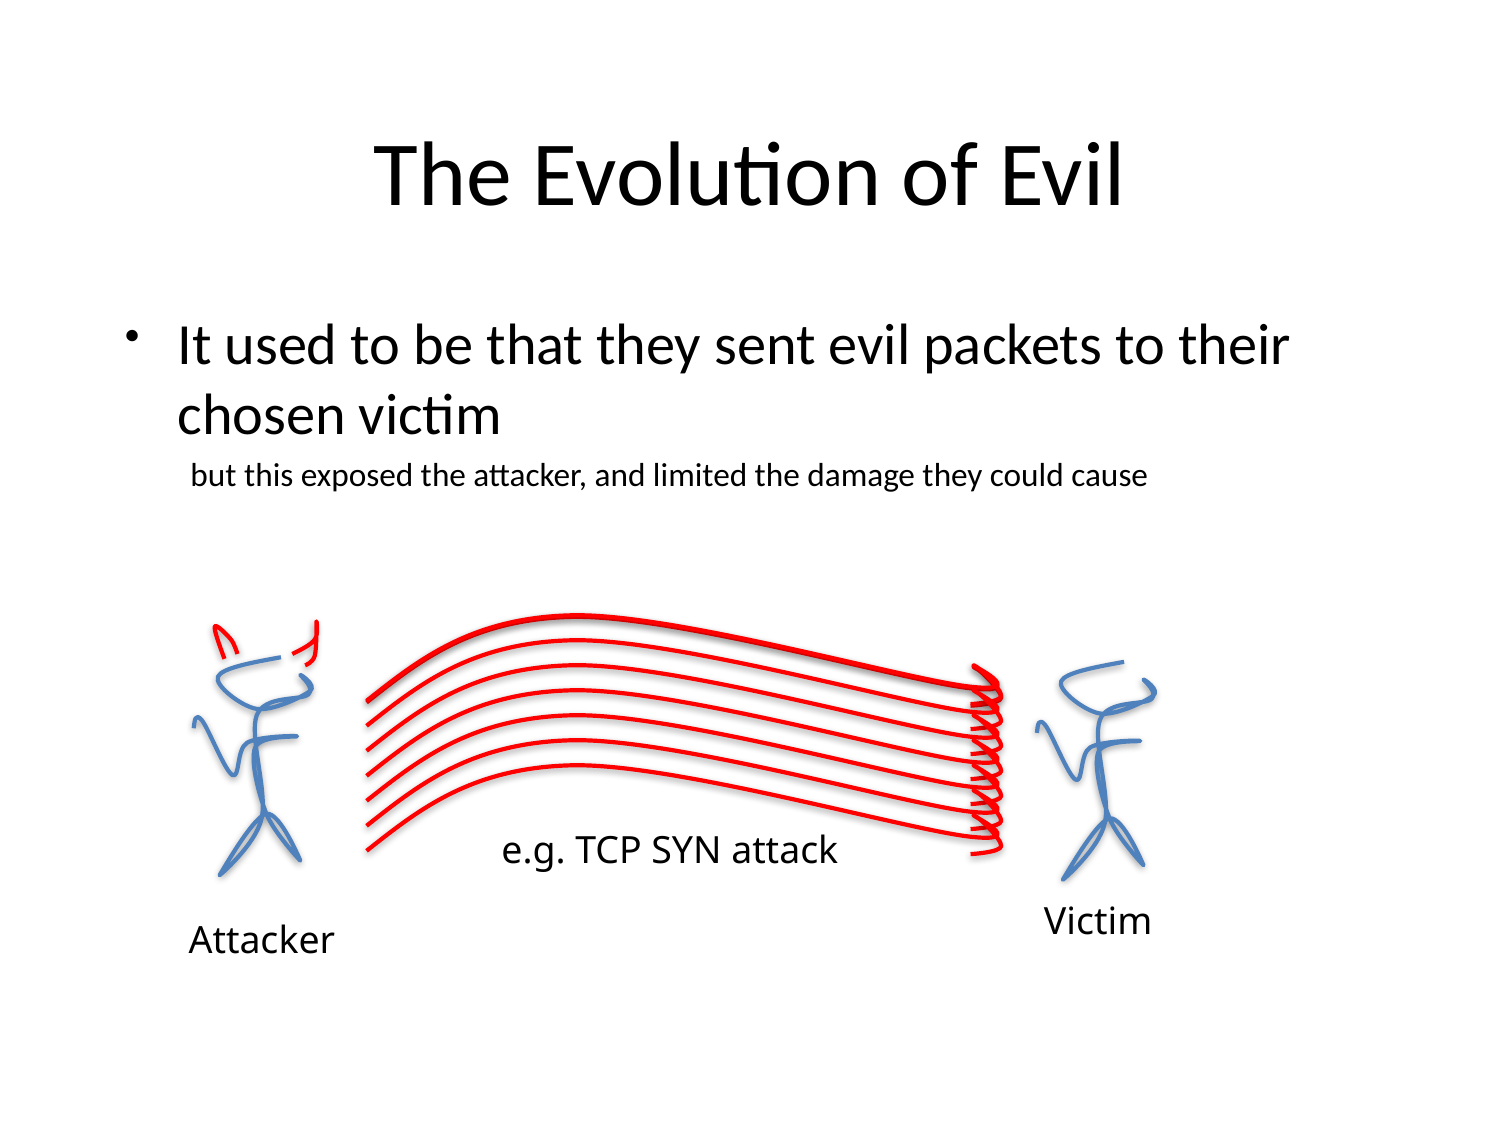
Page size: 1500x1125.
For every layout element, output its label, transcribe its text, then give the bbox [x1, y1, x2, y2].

text_box Victim [1029, 889, 1168, 950]
title The Evolution of Evil [109, 46, 1390, 292]
text_box [365, 713, 1004, 807]
text_box [291, 619, 320, 668]
text_box e.g. TCP SYN attack [486, 818, 854, 879]
text_box Attacker [173, 908, 351, 969]
text_box [1034, 659, 1157, 882]
text_box [365, 738, 1004, 832]
text_box [191, 655, 314, 877]
text_box [365, 688, 1004, 782]
text_box [212, 623, 240, 660]
text_box [365, 638, 1004, 732]
list It used to be that they sent evil packets to their chosen victim but this exposed the attacker, and limited the damage they could cause [109, 298, 1390, 1024]
text_box [365, 763, 1004, 857]
text_box [365, 663, 1004, 757]
text_box [365, 613, 1004, 707]
